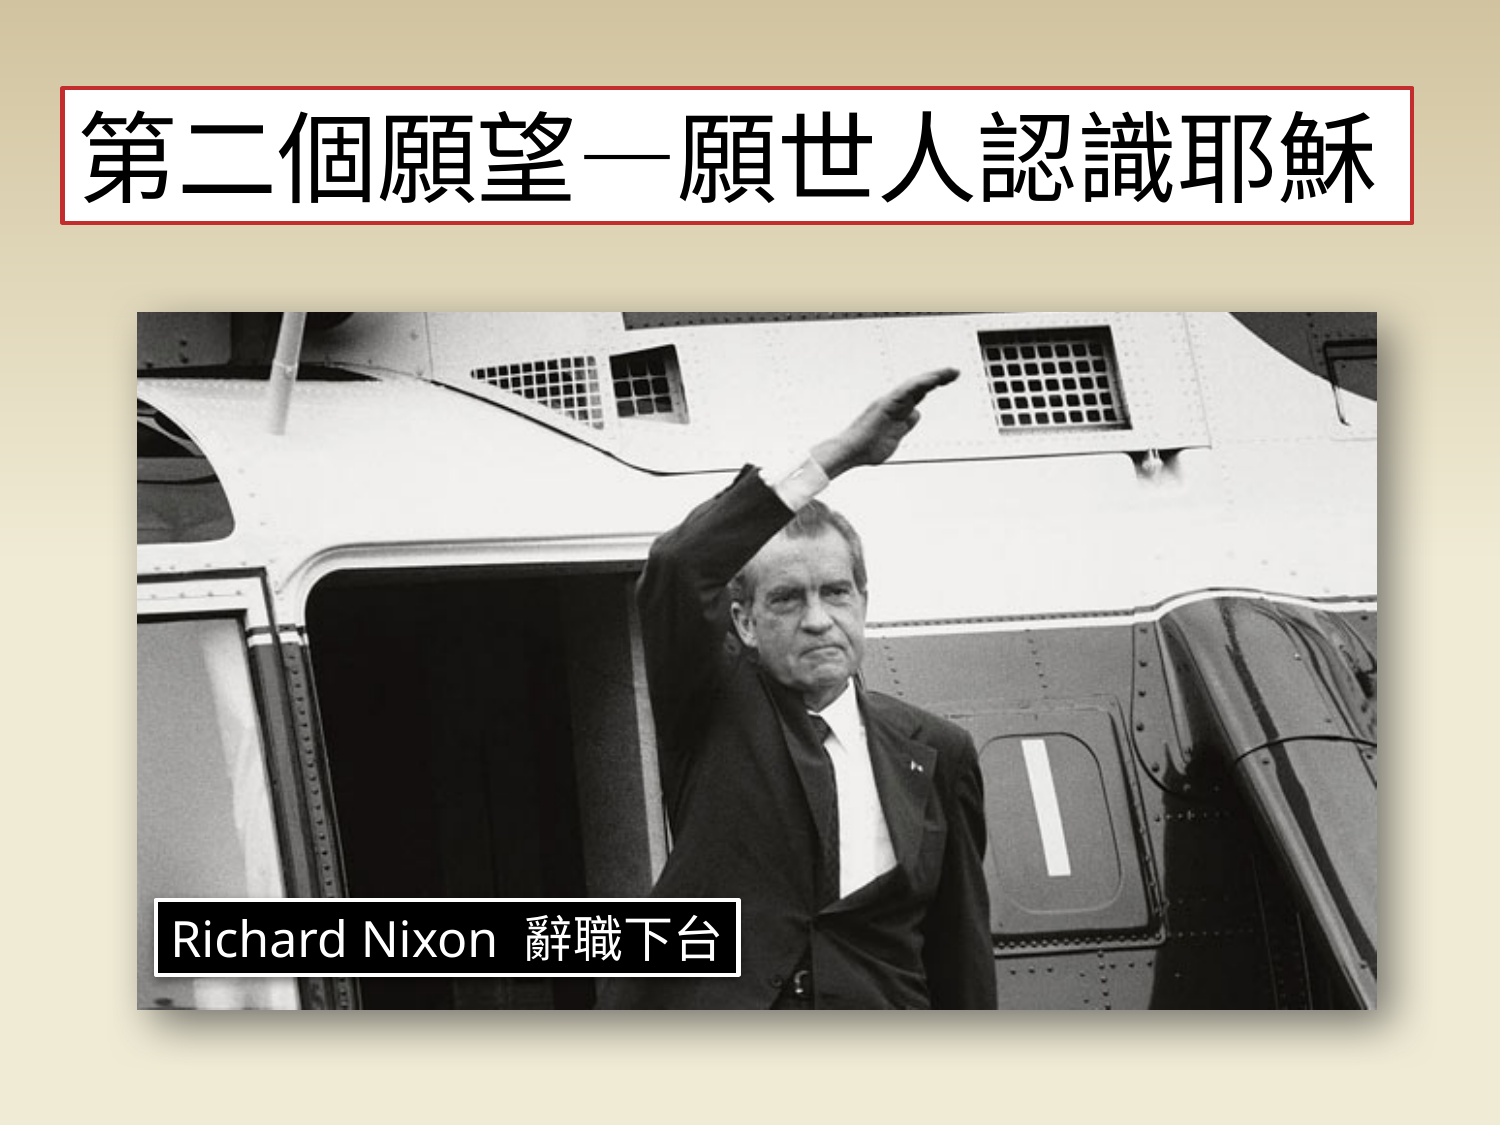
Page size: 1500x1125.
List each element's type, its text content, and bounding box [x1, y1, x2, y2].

text_box 第二個願望—願世人認識耶穌 [60, 86, 1414, 225]
picture [137, 312, 1377, 1010]
